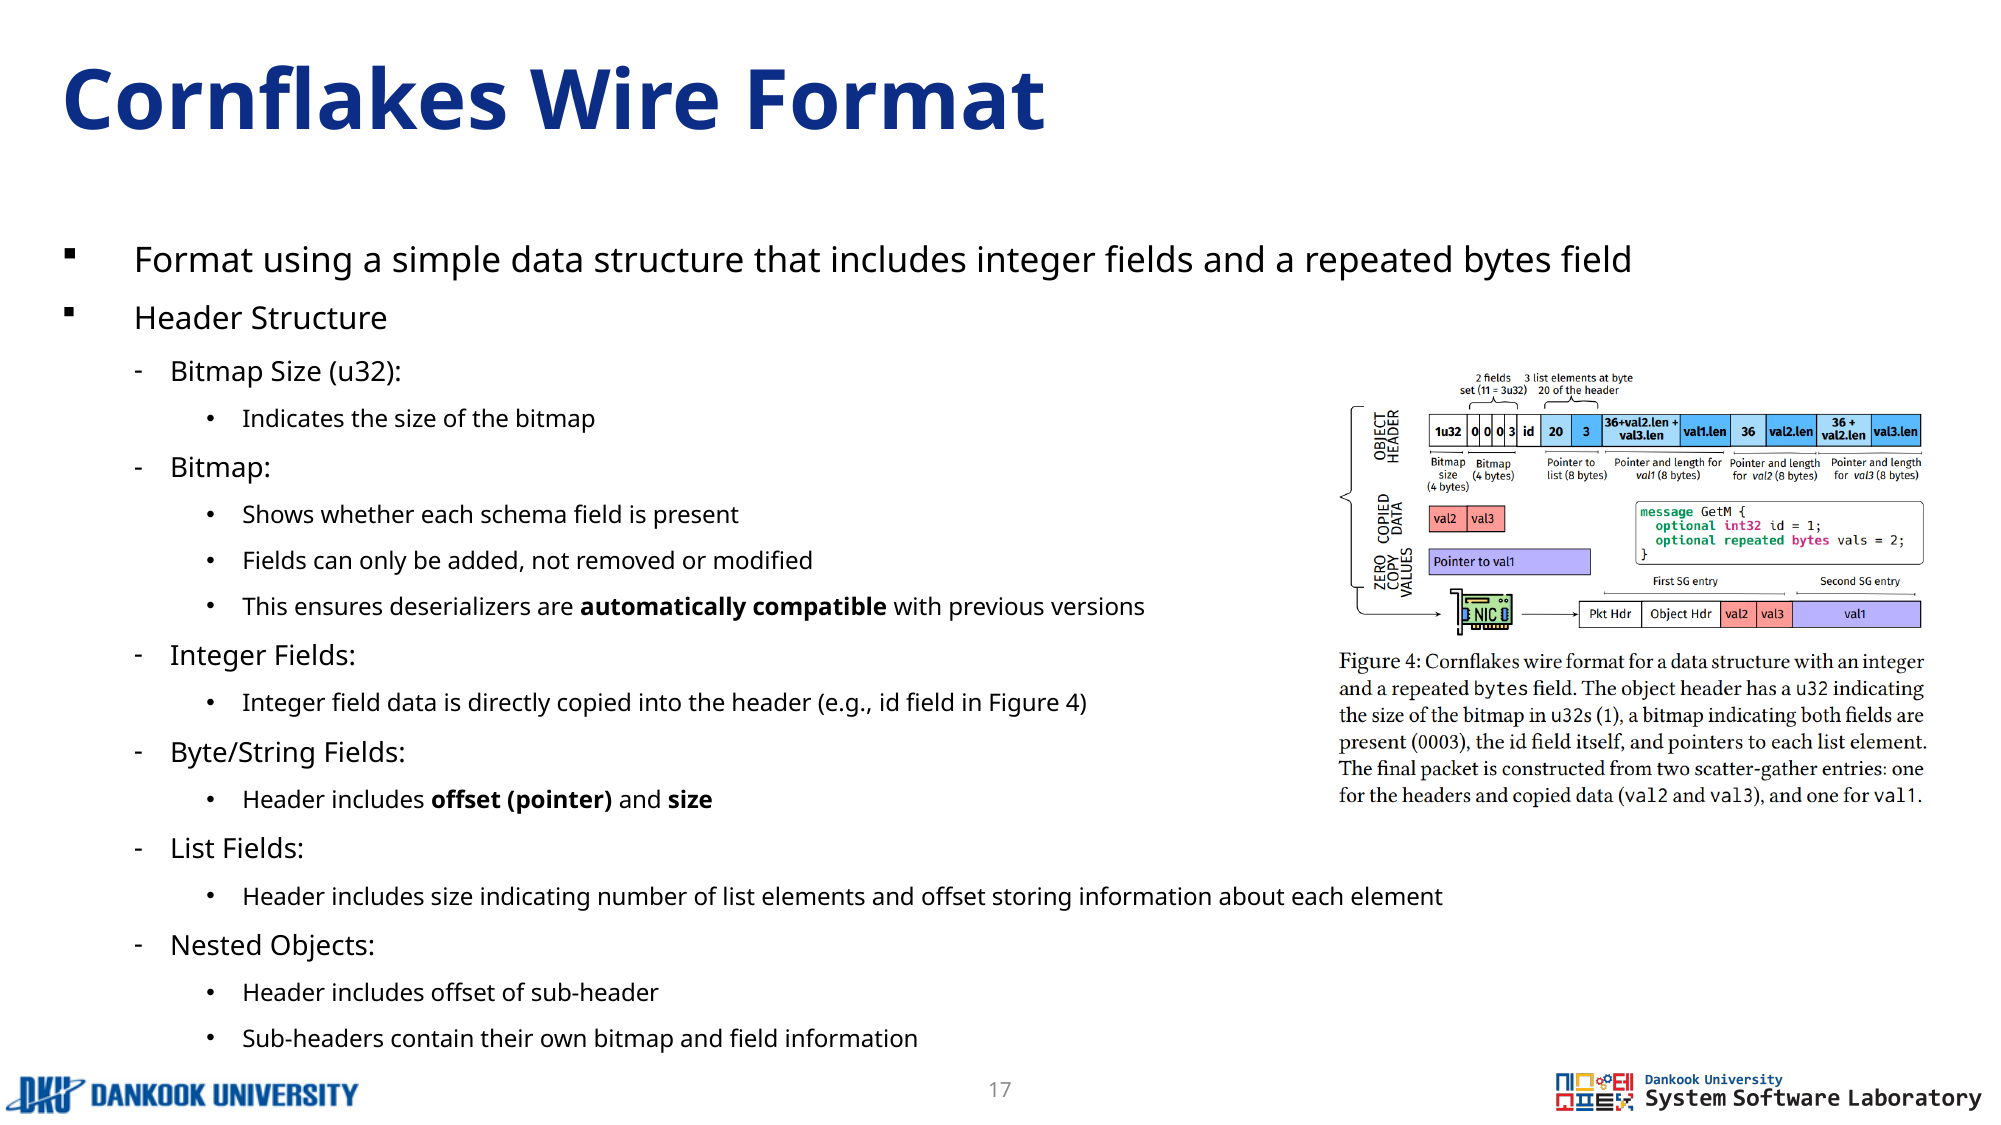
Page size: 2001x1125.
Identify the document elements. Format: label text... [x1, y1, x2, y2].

slide_number 17 [774, 1067, 1225, 1116]
list Format using a simple data structure that includes integer fields and a repeated bytes field Header Structure Bitmap Size (u32): Indicates the size of the bitmap Bitmap: Shows whether each schema field is present Fields can only be added, not removed or modified This ensures deserializers are automatically compatible with previous versions Integer Fields: Integer field data is directly copied into the header (e.g., id field in Figure 4) Byte/String Fields: Header includes offset (pointer) and size List Fields: Header includes size indicating number of list elements and offset storing information about each element Nested Objects: Header includes offset of sub-header Sub-headers contain their own bitmap and field information [46, 220, 1976, 1067]
picture [1335, 357, 1934, 809]
picture [1548, 1064, 2001, 1125]
picture [5, 1076, 359, 1114]
title Cornflakes Wire Format [46, 34, 1504, 171]
